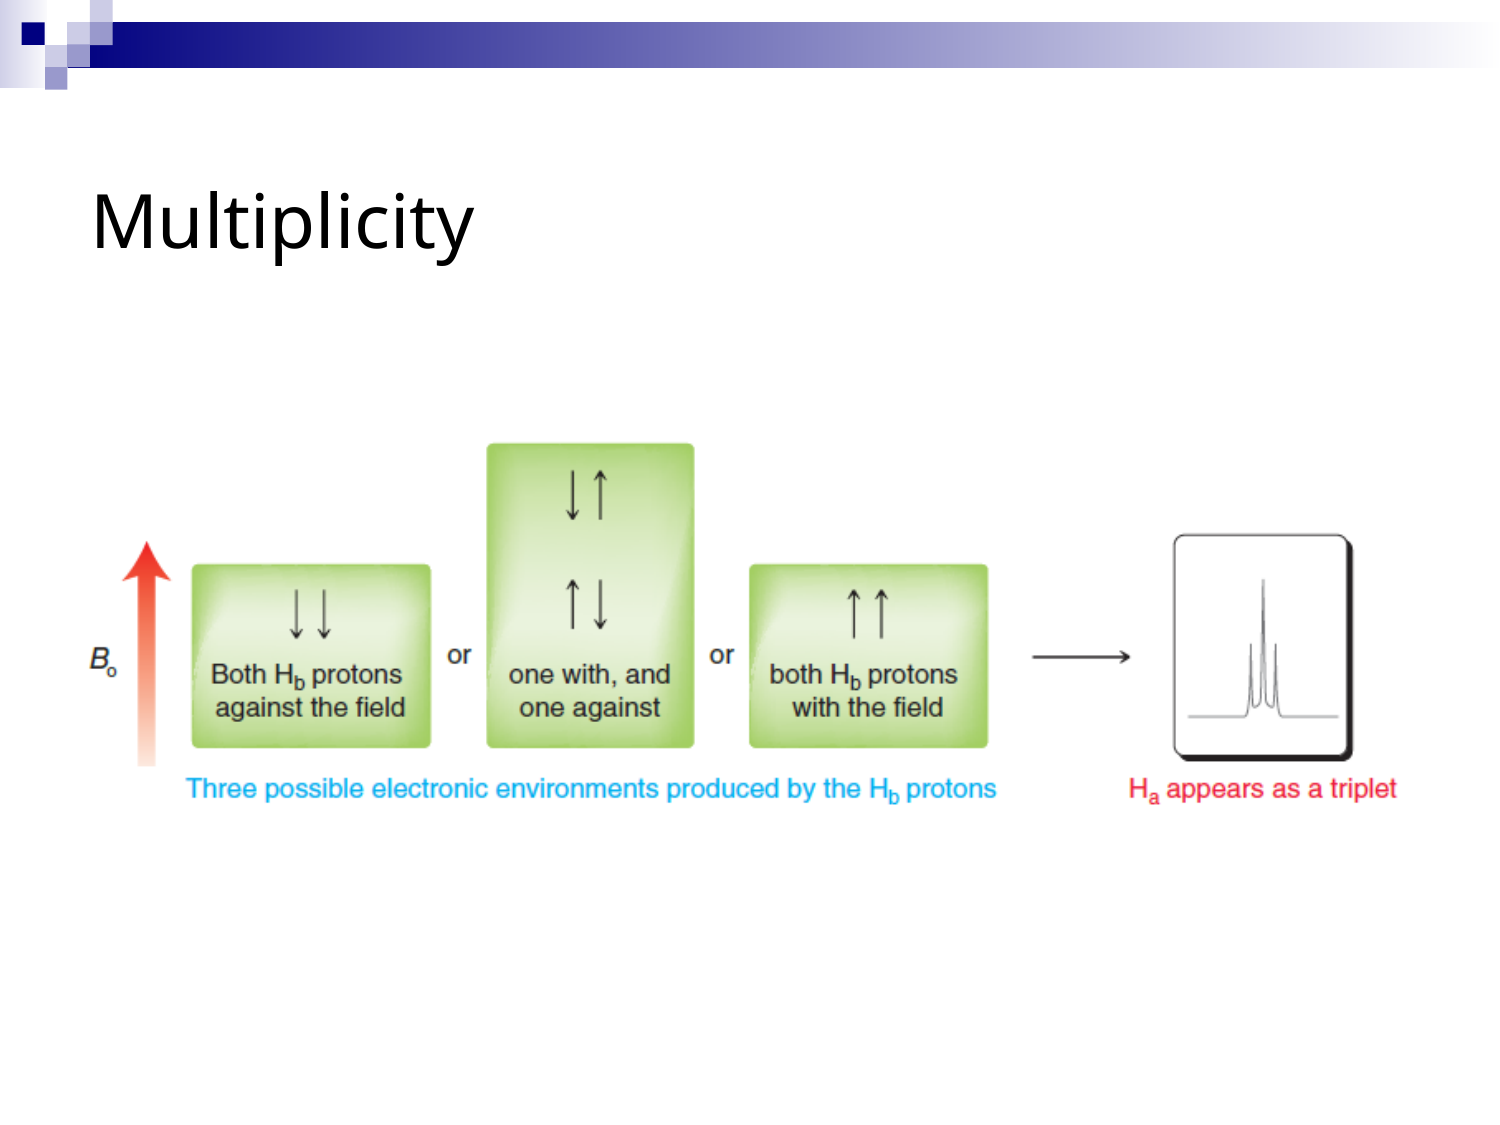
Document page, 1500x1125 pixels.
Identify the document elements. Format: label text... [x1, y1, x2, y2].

picture [80, 434, 1419, 813]
title Multiplicity [75, 125, 1425, 313]
